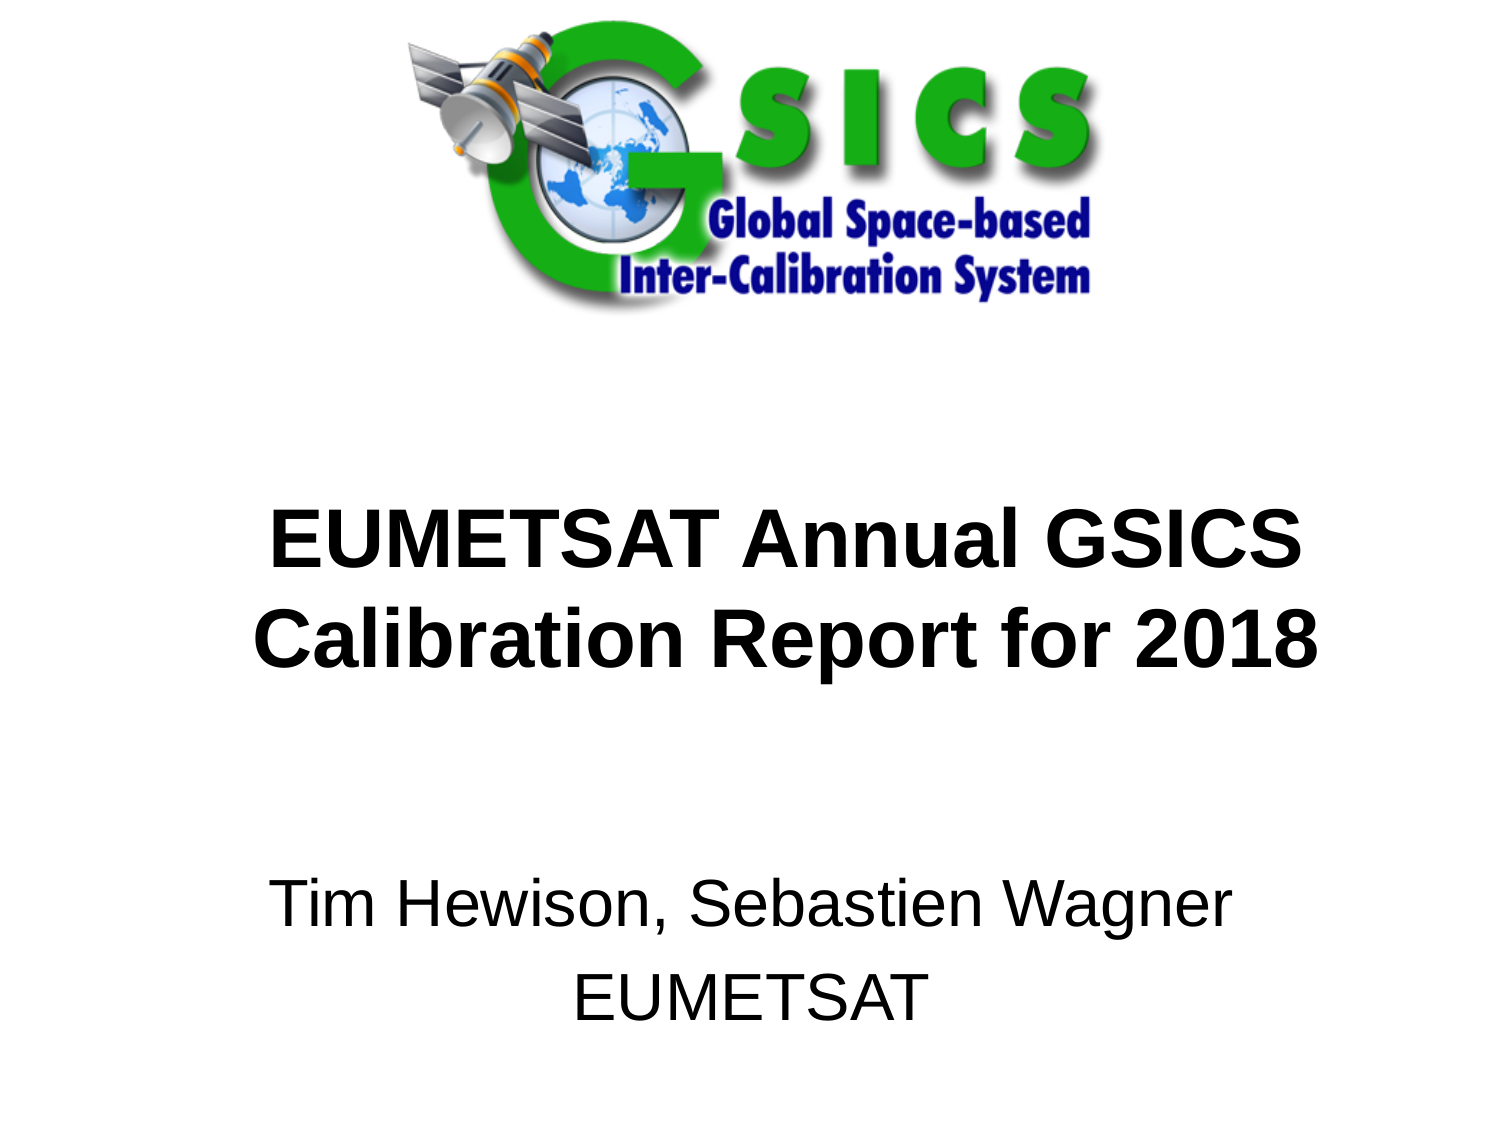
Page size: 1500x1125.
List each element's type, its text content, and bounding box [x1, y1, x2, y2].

picture [389, 0, 1111, 318]
subtitle Tim Hewison, Sebastien Wagner EUMETSAT [1, 852, 1500, 1026]
title EUMETSAT Annual GSICS Calibration Report for 2018 [196, 327, 1377, 842]
